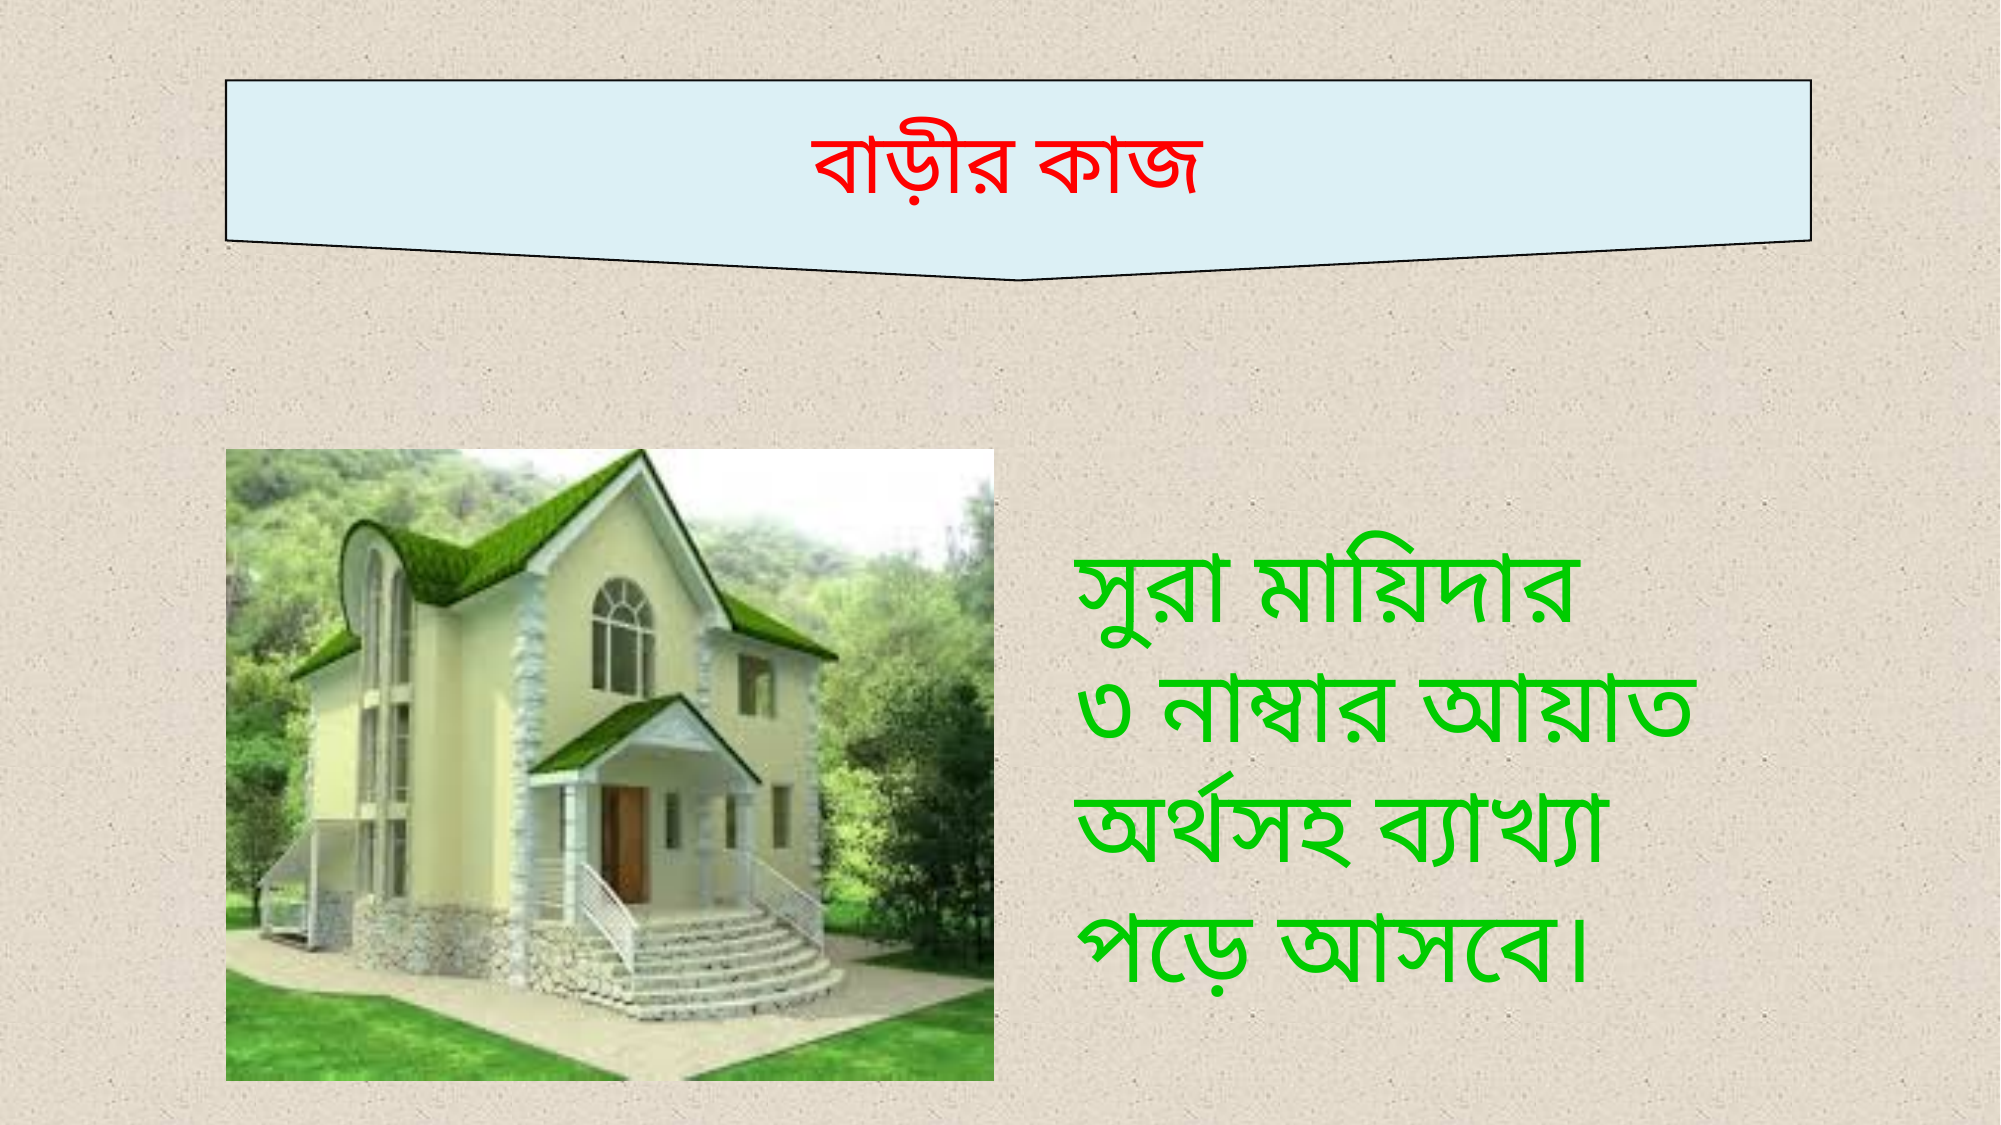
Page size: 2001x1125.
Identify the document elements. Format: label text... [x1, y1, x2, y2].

text_box সুরা মায়িদার ৩ নাম্বার আয়াত অর্থসহ ব্যাখ্যা পড়ে আসবে। [1060, 515, 1811, 1010]
text_box বাড়ীর কাজ [224, 79, 1812, 282]
picture [0, 0, 2001, 1125]
